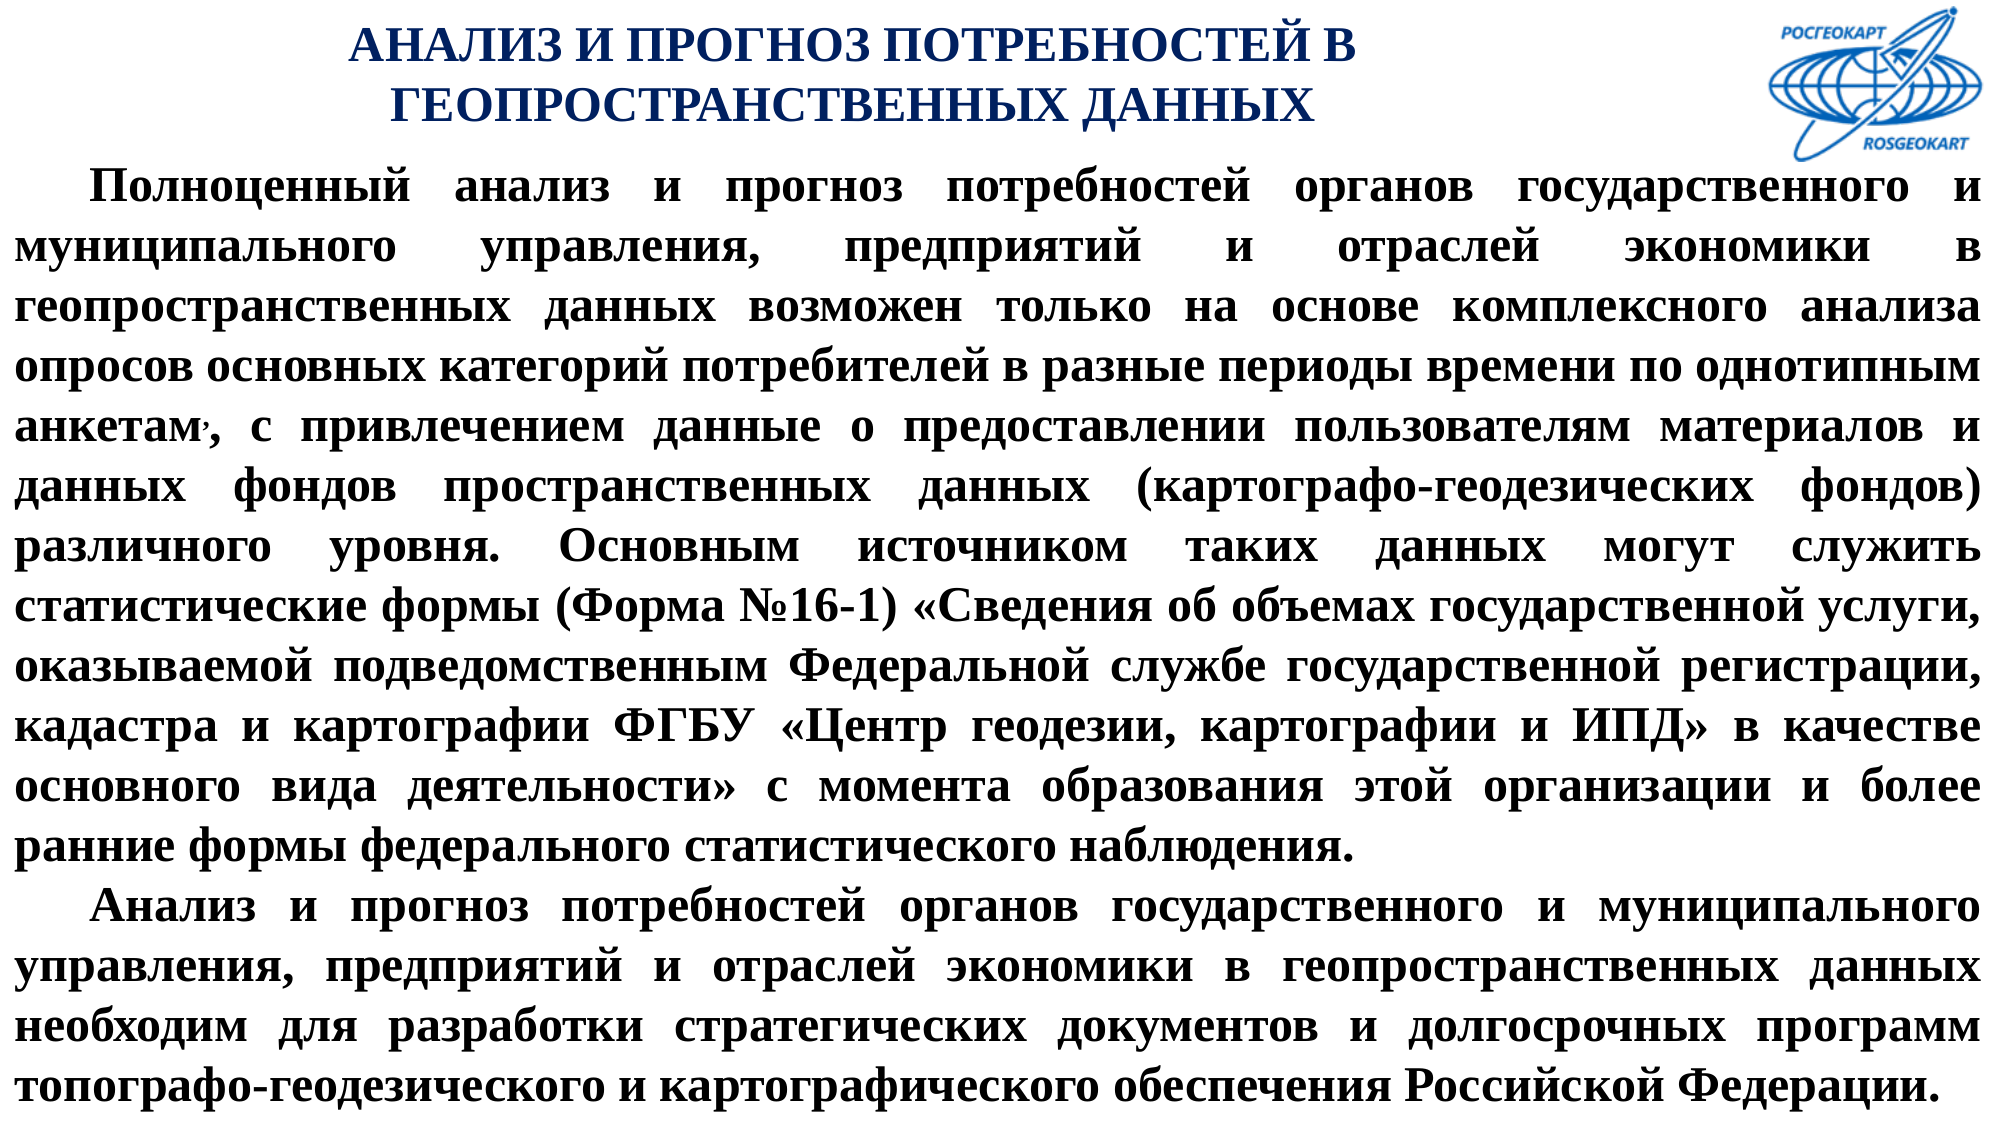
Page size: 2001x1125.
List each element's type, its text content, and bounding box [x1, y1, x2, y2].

picture [1757, 6, 1994, 162]
text_box АНАЛИЗ И ПРОГНОЗ ПОТРЕБНОСТЕЙ В ГЕОПРОСТРАНСТВЕННЫХ ДАННЫХ [0, 3, 1707, 139]
text_box Полноценный анализ и прогноз потребностей органов государственного и муниципального управления, предприятий и отраслей экономики в геопространственных данных возможен только на основе комплексного анализа опросов основных категорий потребителей в разные периоды времени по однотипным анкетам,, с привлечением данные о предоставлении пользователям материалов и данных фондов пространственных данных (картографо-геодезических фондов) различного уровня. Основным источником таких данных могут служить статистические формы (Форма №16-1) «Сведения об объемах государственной услуги, оказываемой подведомственным Федеральной службе государственной регистрации, кадастра и картографии ФГБУ «Центр геодезии, картографии и ИПД» в качестве основного вида деятельности» с момента образования этой организации и более ранние формы федерального статистического наблюдения. Анализ и прогноз потребностей органов государственного и муниципального управления, предприятий и отраслей экономики в геопространственных данных необходим для разработки стратегических документов и долгосрочных программ топографо-геодезического и картографического обеспечения Российской Федерации. [0, 143, 1997, 1119]
